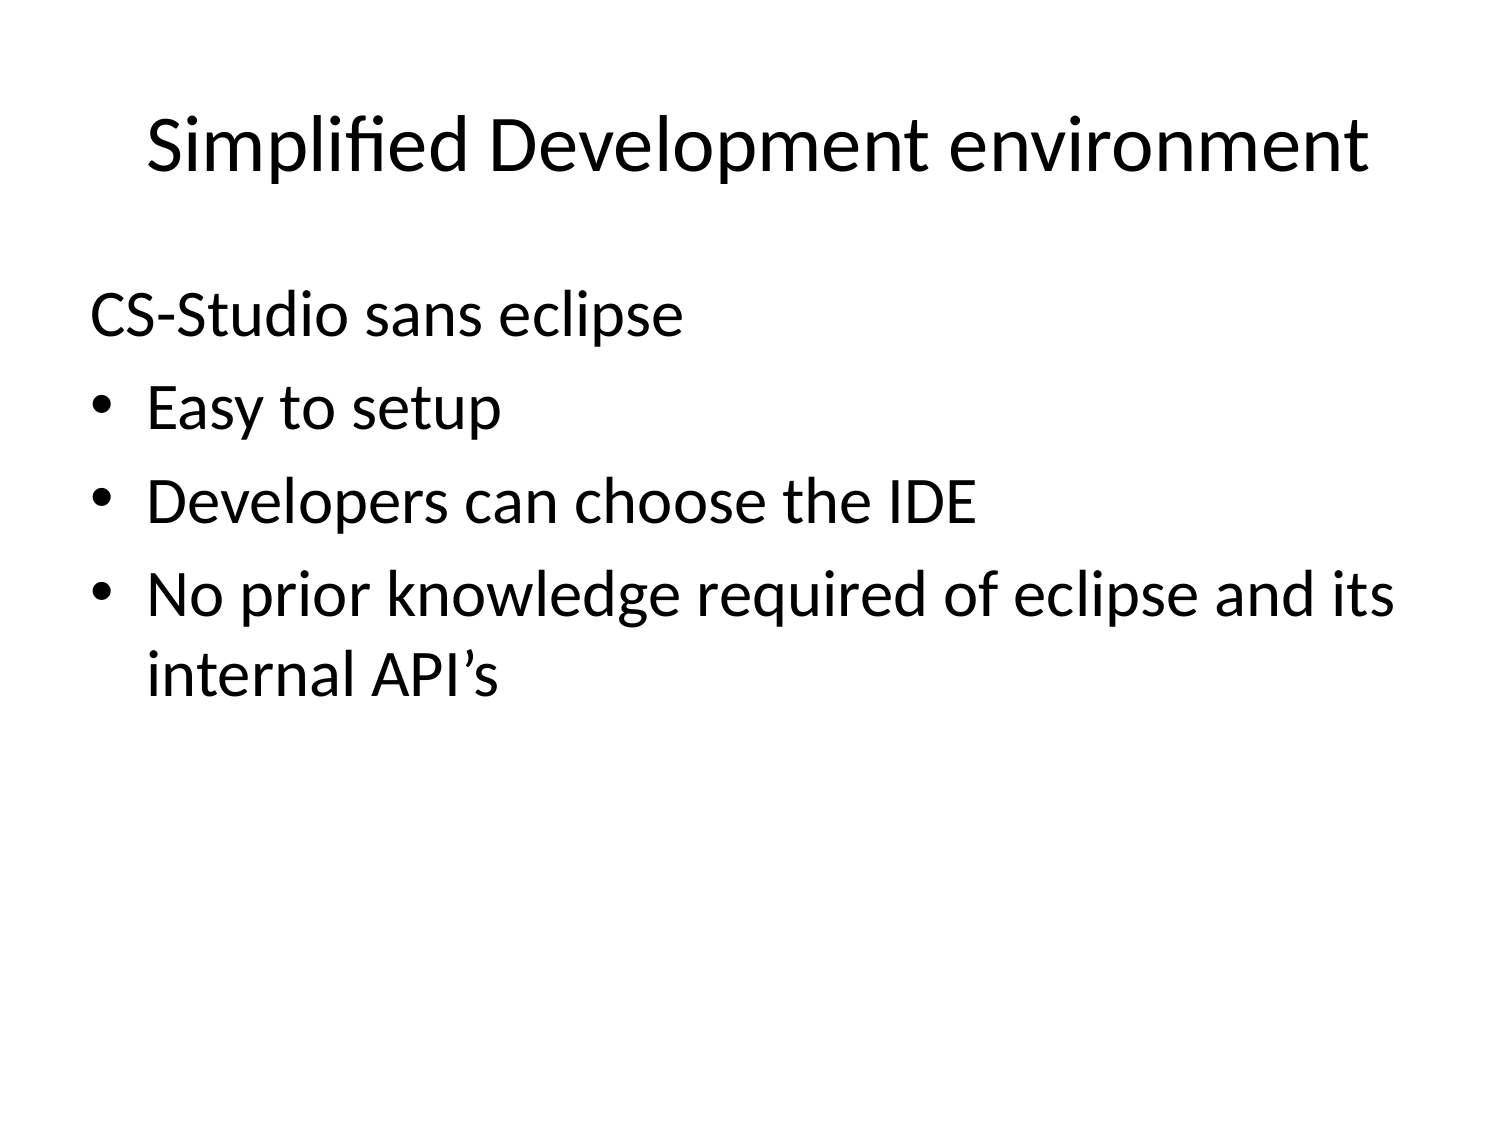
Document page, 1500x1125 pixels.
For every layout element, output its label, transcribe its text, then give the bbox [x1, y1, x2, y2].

list CS-Studio sans eclipse Easy to setup Developers can choose the IDE No prior knowledge required of eclipse and its internal API’s [75, 262, 1425, 1005]
title Simplified Development environment [75, 45, 1425, 233]
